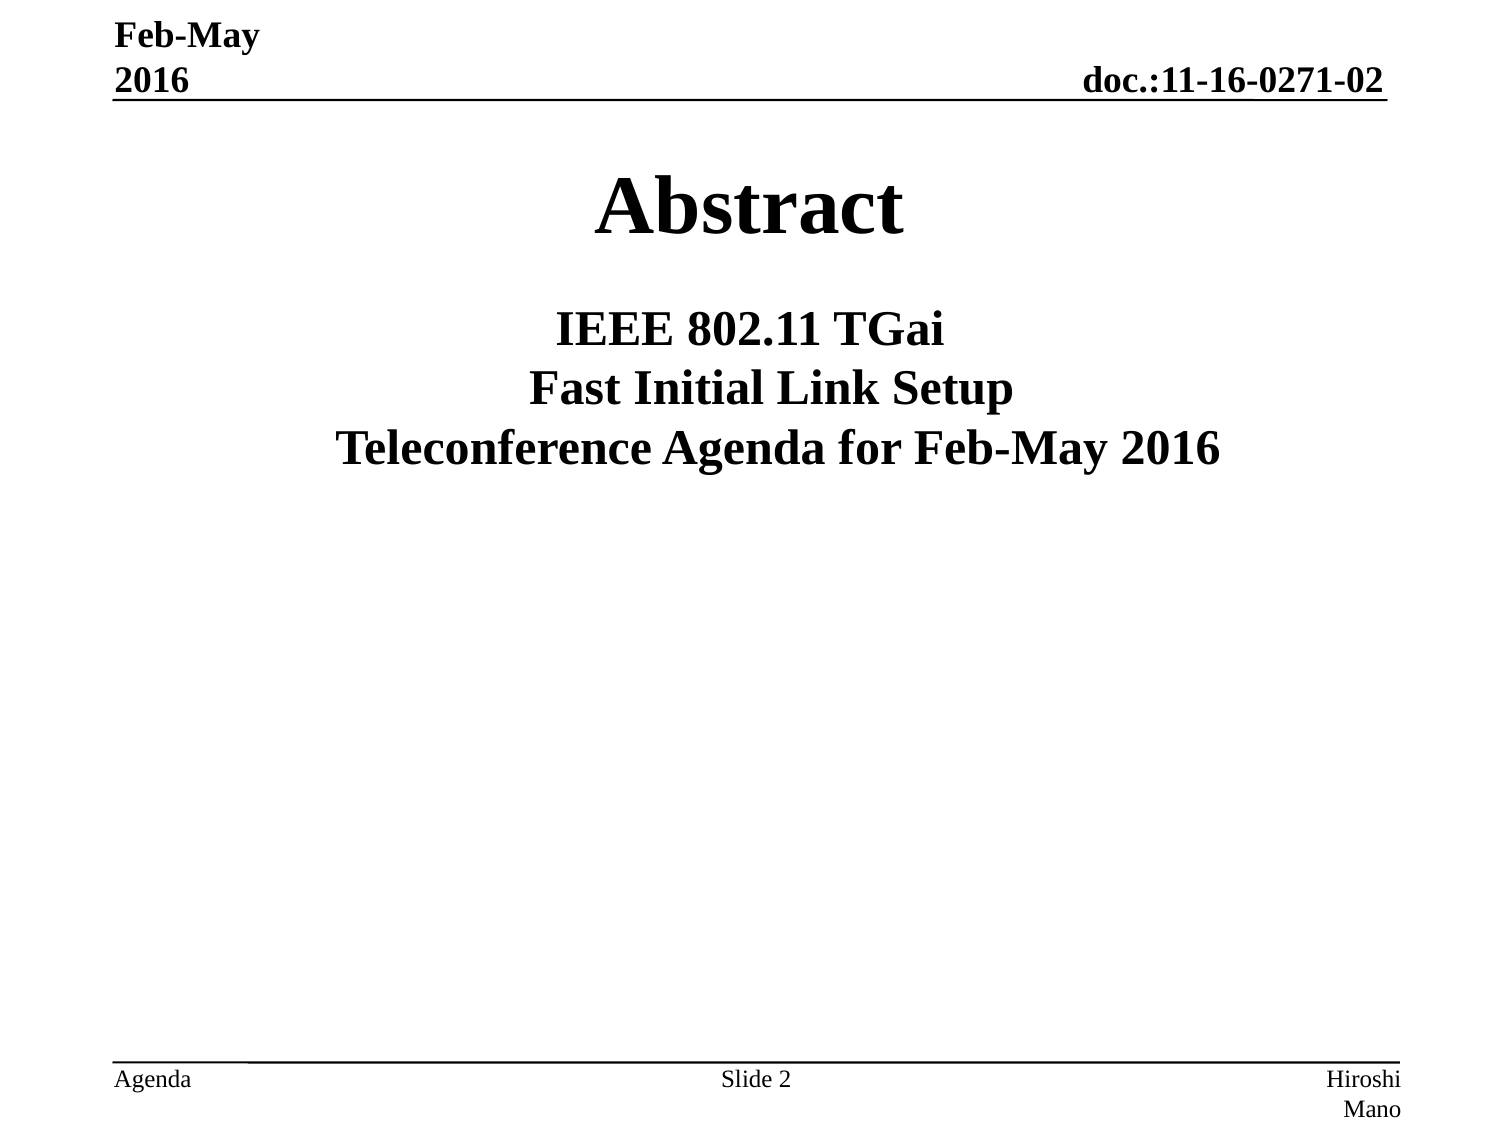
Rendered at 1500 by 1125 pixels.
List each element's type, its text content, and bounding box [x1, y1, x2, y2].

title Abstract [112, 112, 1388, 287]
list IEEE 802.11 TGai Fast Initial Link Setup Teleconference Agenda for Feb-May 2016 [49, 287, 1451, 463]
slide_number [114, 54, 261, 101]
slide_number Slide 2 [712, 1061, 800, 1093]
footer Hiroshi Mano (KDTI) [1324, 1061, 1402, 1093]
